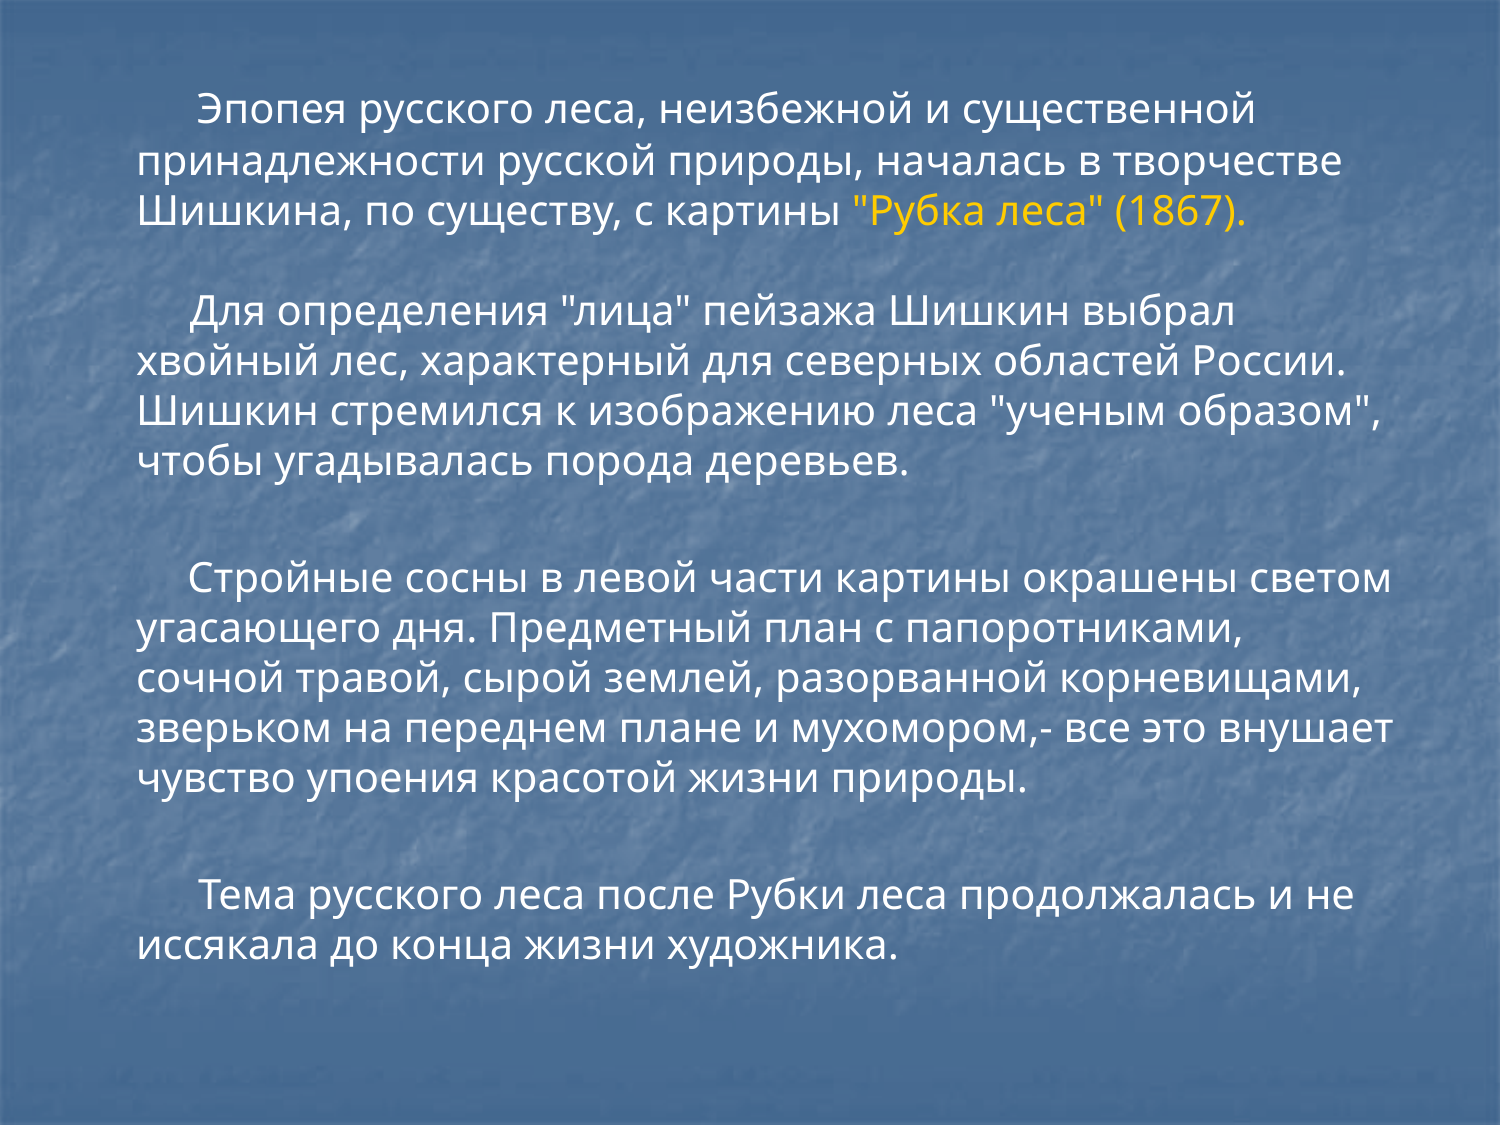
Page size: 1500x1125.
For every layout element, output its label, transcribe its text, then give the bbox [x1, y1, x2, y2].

list Эпопея русского леса, неизбежной и существенной принадлежности русской природы, началась в творчестве Шишкина, по существу, с картины "Рубка леса" (1867). Для определения "лица" пейзажа Шишкин выбрал хвойный лес, характерный для северных областей России. Шишкин стремился к изображению леса "ученым образом", чтобы угадывалась порода деревьев. Стройные сосны в левой части картины окрашены светом угасающего дня. Предметный план с папоротниками, сочной травой, сырой землей, разорванной корневищами, зверьком на переднем плане и мухомором,- все это внушает чувство упоения красотой жизни природы. Тема русского леса после Рубки леса продолжалась и не иссякала до конца жизни художника. [64, 66, 1416, 1036]
